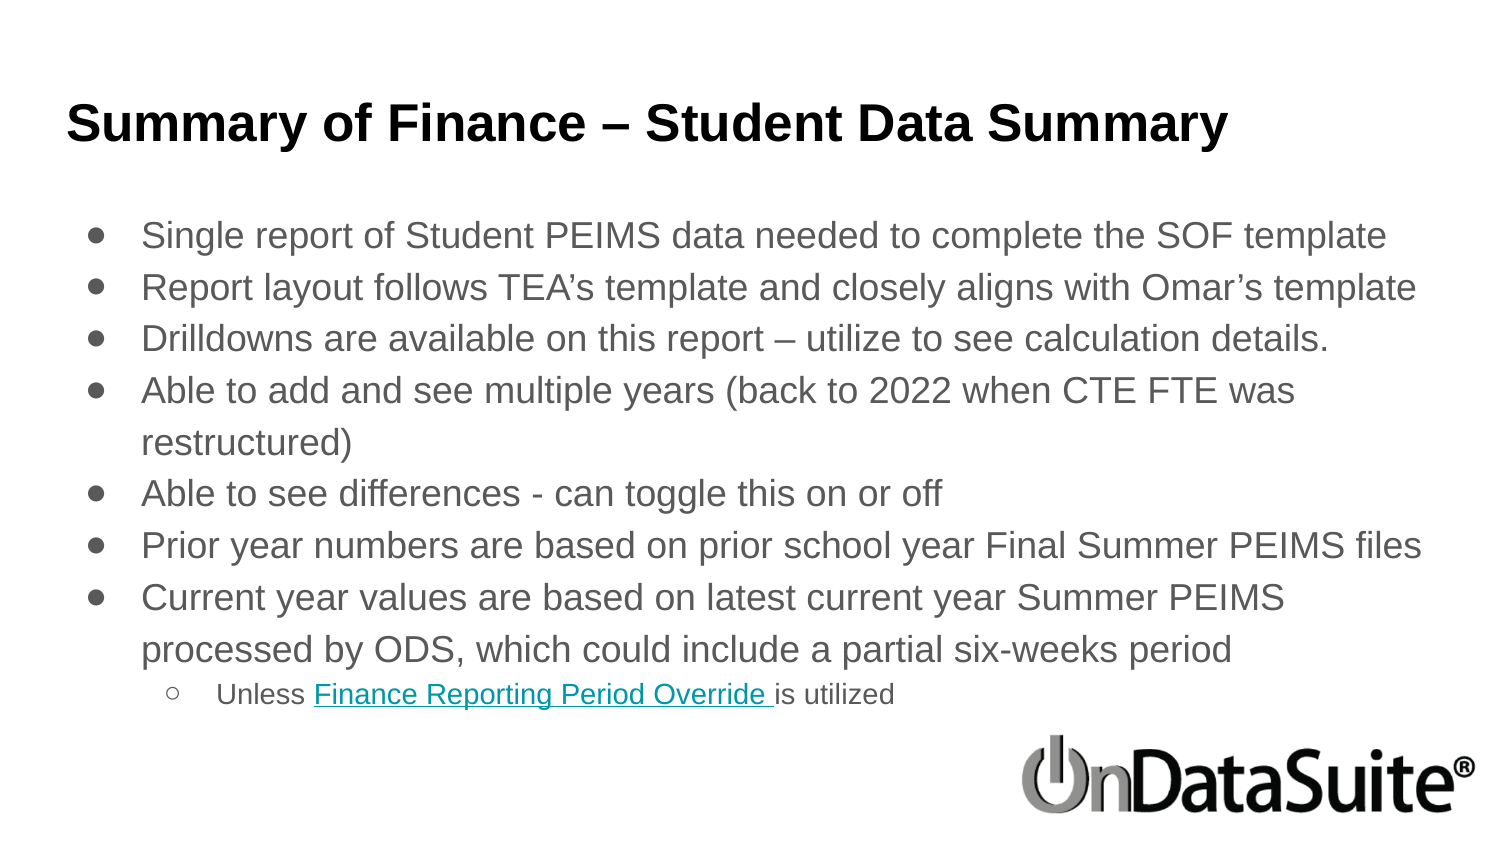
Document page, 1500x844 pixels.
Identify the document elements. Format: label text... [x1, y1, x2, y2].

list Single report of Student PEIMS data needed to complete the SOF template Report layout follows TEA’s template and closely aligns with Omar’s template Drilldowns are available on this report – utilize to see calculation details. Able to add and see multiple years (back to 2022 when CTE FTE was restructured) Able to see differences - can toggle this on or off Prior year numbers are based on prior school year Final Summer PEIMS files Current year values are based on latest current year Summer PEIMS processed by ODS, which could include a partial six-weeks period Unless Finance Reporting Period Override is utilized [51, 189, 1449, 750]
title Summary of Finance – Student Data Summary [51, 72, 1449, 167]
picture [1001, 728, 1488, 823]
